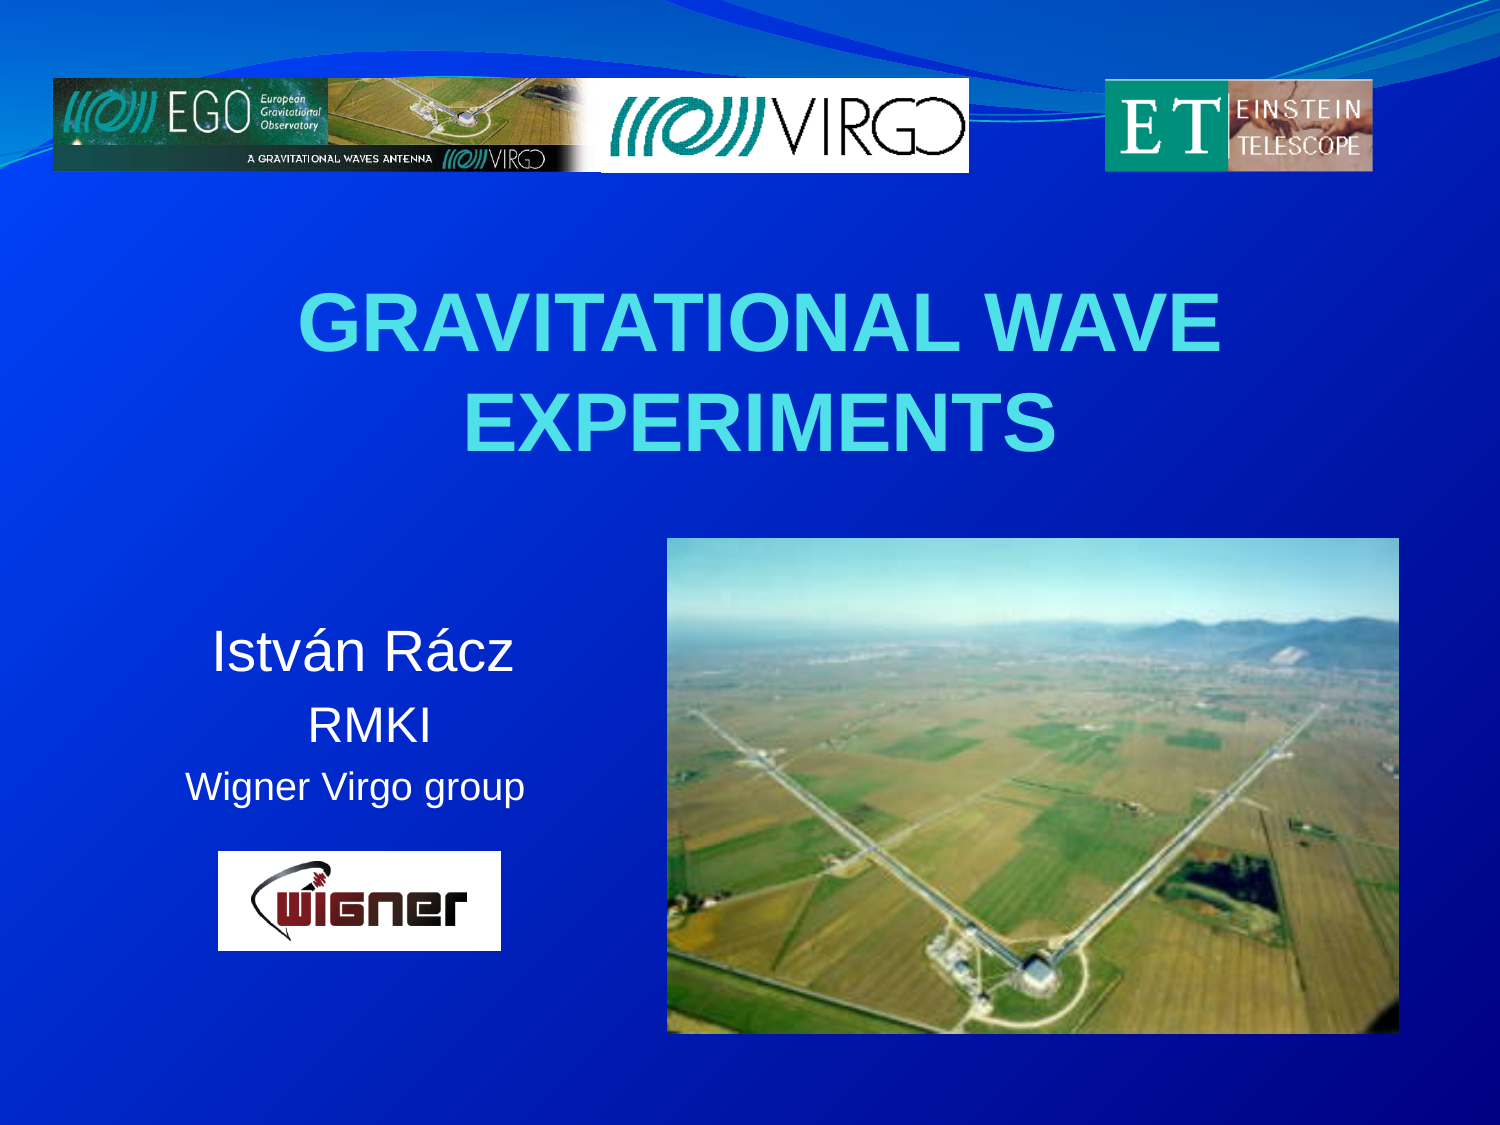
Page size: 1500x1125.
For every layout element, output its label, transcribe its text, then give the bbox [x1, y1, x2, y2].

title GRAVITATIONAL WAVE EXPERIMENTS [53, 231, 1471, 468]
text_box Ein [244, 862, 473, 952]
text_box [502, 851, 508, 894]
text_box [52, 77, 969, 173]
subtitle István Rácz RMKI Wigner Virgo group [97, 605, 660, 894]
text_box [217, 850, 502, 952]
picture [666, 537, 1399, 1034]
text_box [210, 851, 217, 894]
picture [251, 861, 467, 941]
picture [1104, 77, 1375, 173]
